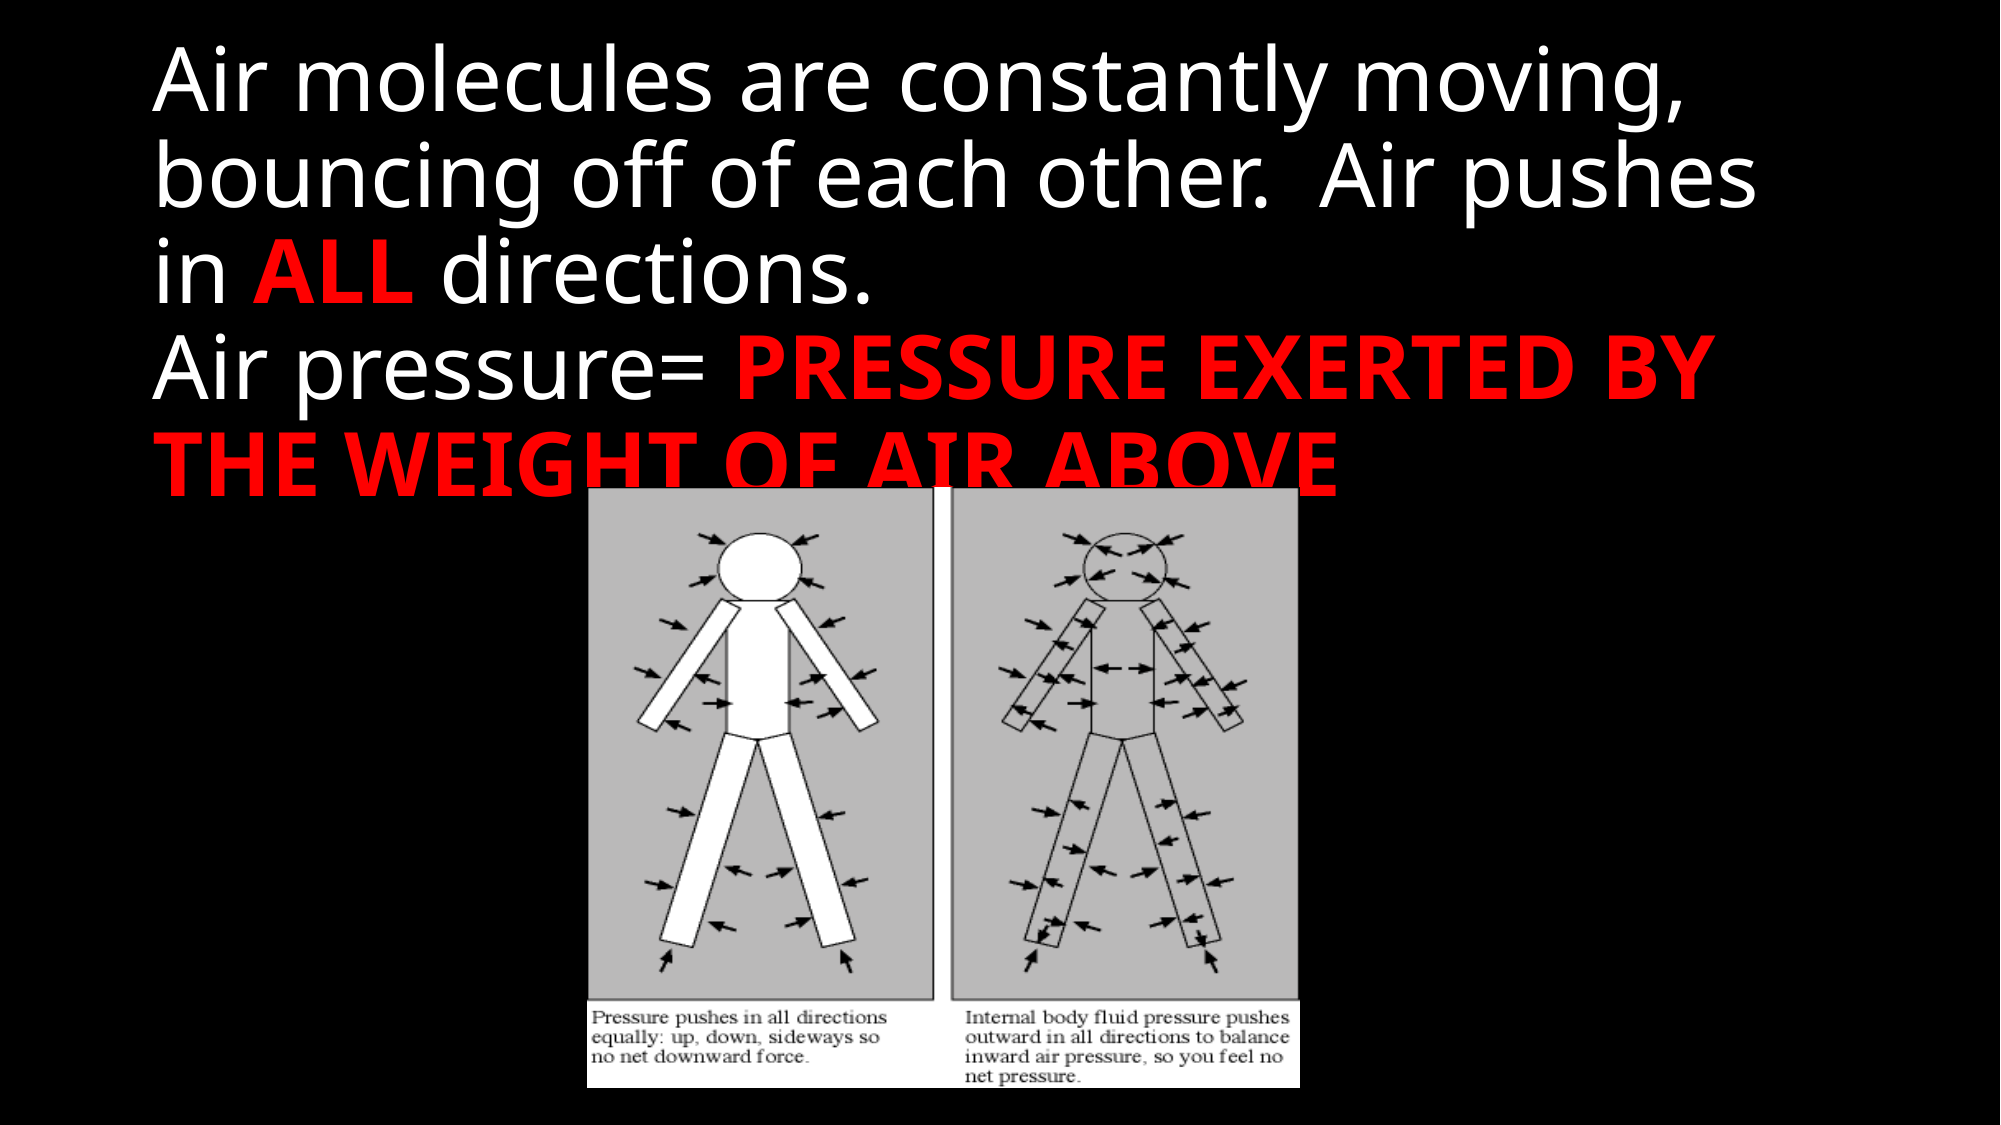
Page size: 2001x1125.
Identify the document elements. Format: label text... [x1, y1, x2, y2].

title Air molecules are constantly moving, bouncing off of each other. Air pushes in ALL directions. Air pressure= PRESSURE EXERTED BY THE WEIGHT OF AIR ABOVE [137, 24, 1863, 525]
picture [587, 487, 1300, 1088]
